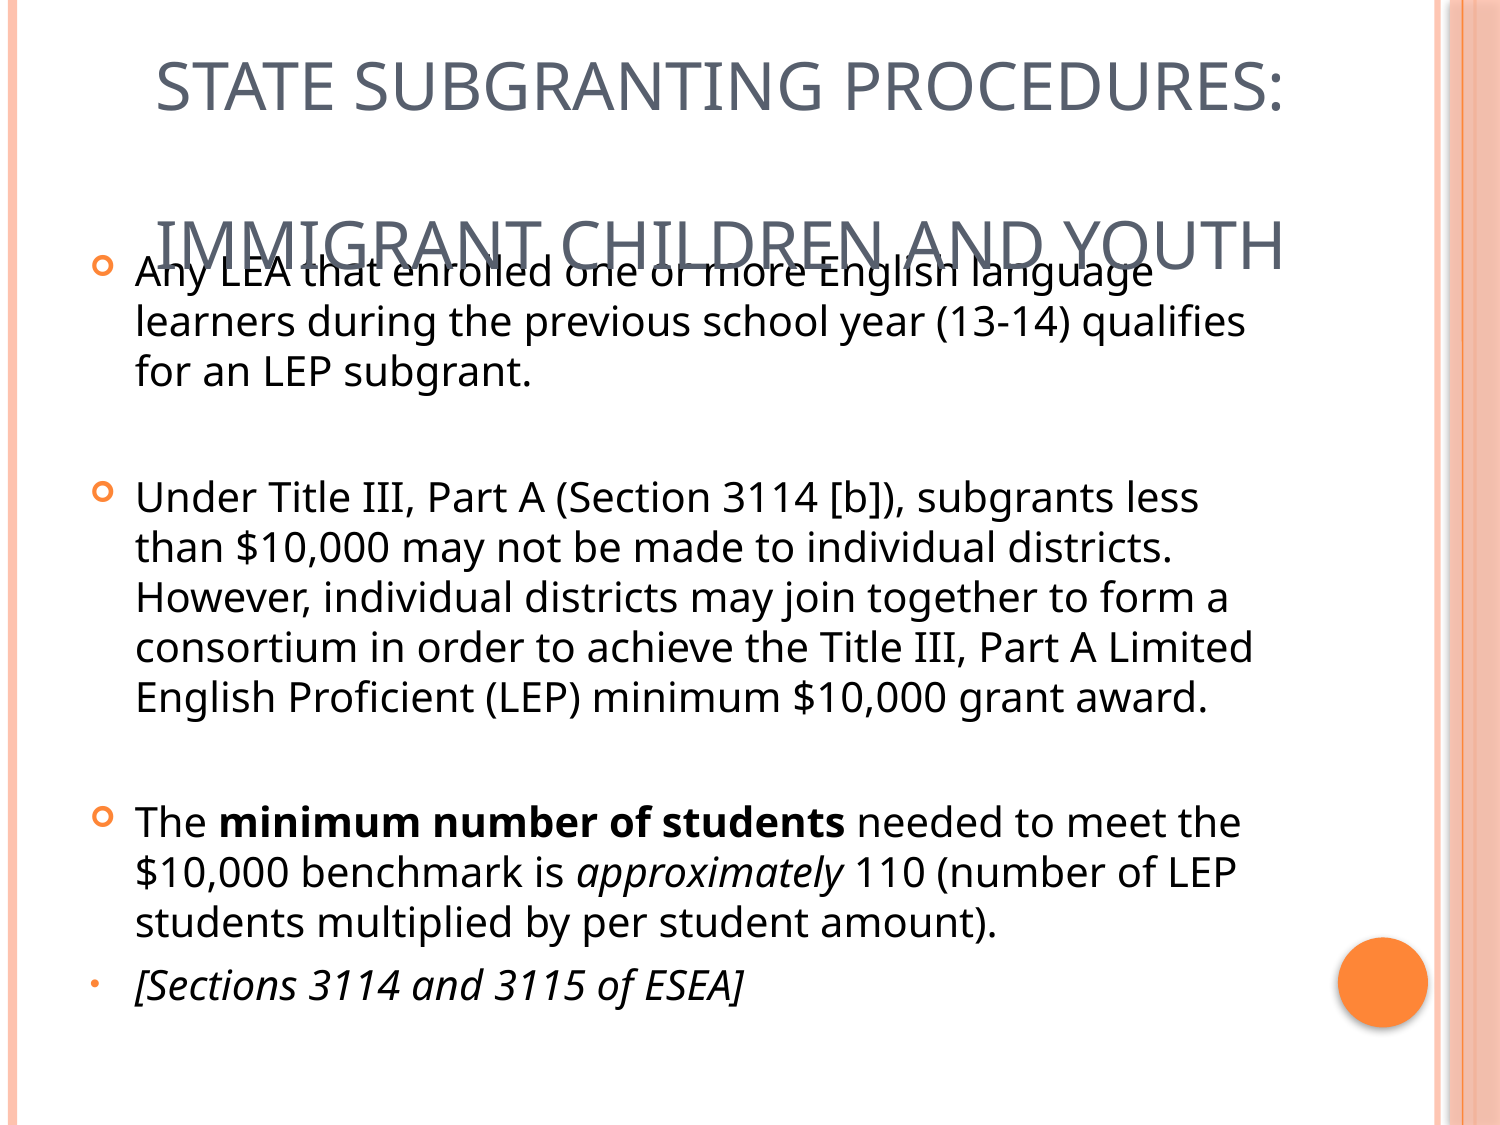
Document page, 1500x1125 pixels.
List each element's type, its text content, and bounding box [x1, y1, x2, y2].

list Any LEA that enrolled one or more English language learners during the previous school year (13-14) qualifies for an LEP subgrant. Under Title III, Part A (Section 3114 [b]), subgrants less than $10,000 may not be made to individual districts. However, individual districts may join together to form a consortium in order to achieve the Title III, Part A Limited English Proficient (LEP) minimum $10,000 grant award. The minimum number of students needed to meet the $10,000 benchmark is approximately 110 (number of LEP students multiplied by per student amount). [Sections 3114 and 3115 of ESEA] [75, 237, 1300, 1037]
text_box State Subgranting Procedures: Immigrant Children and Youth [140, 35, 1316, 291]
